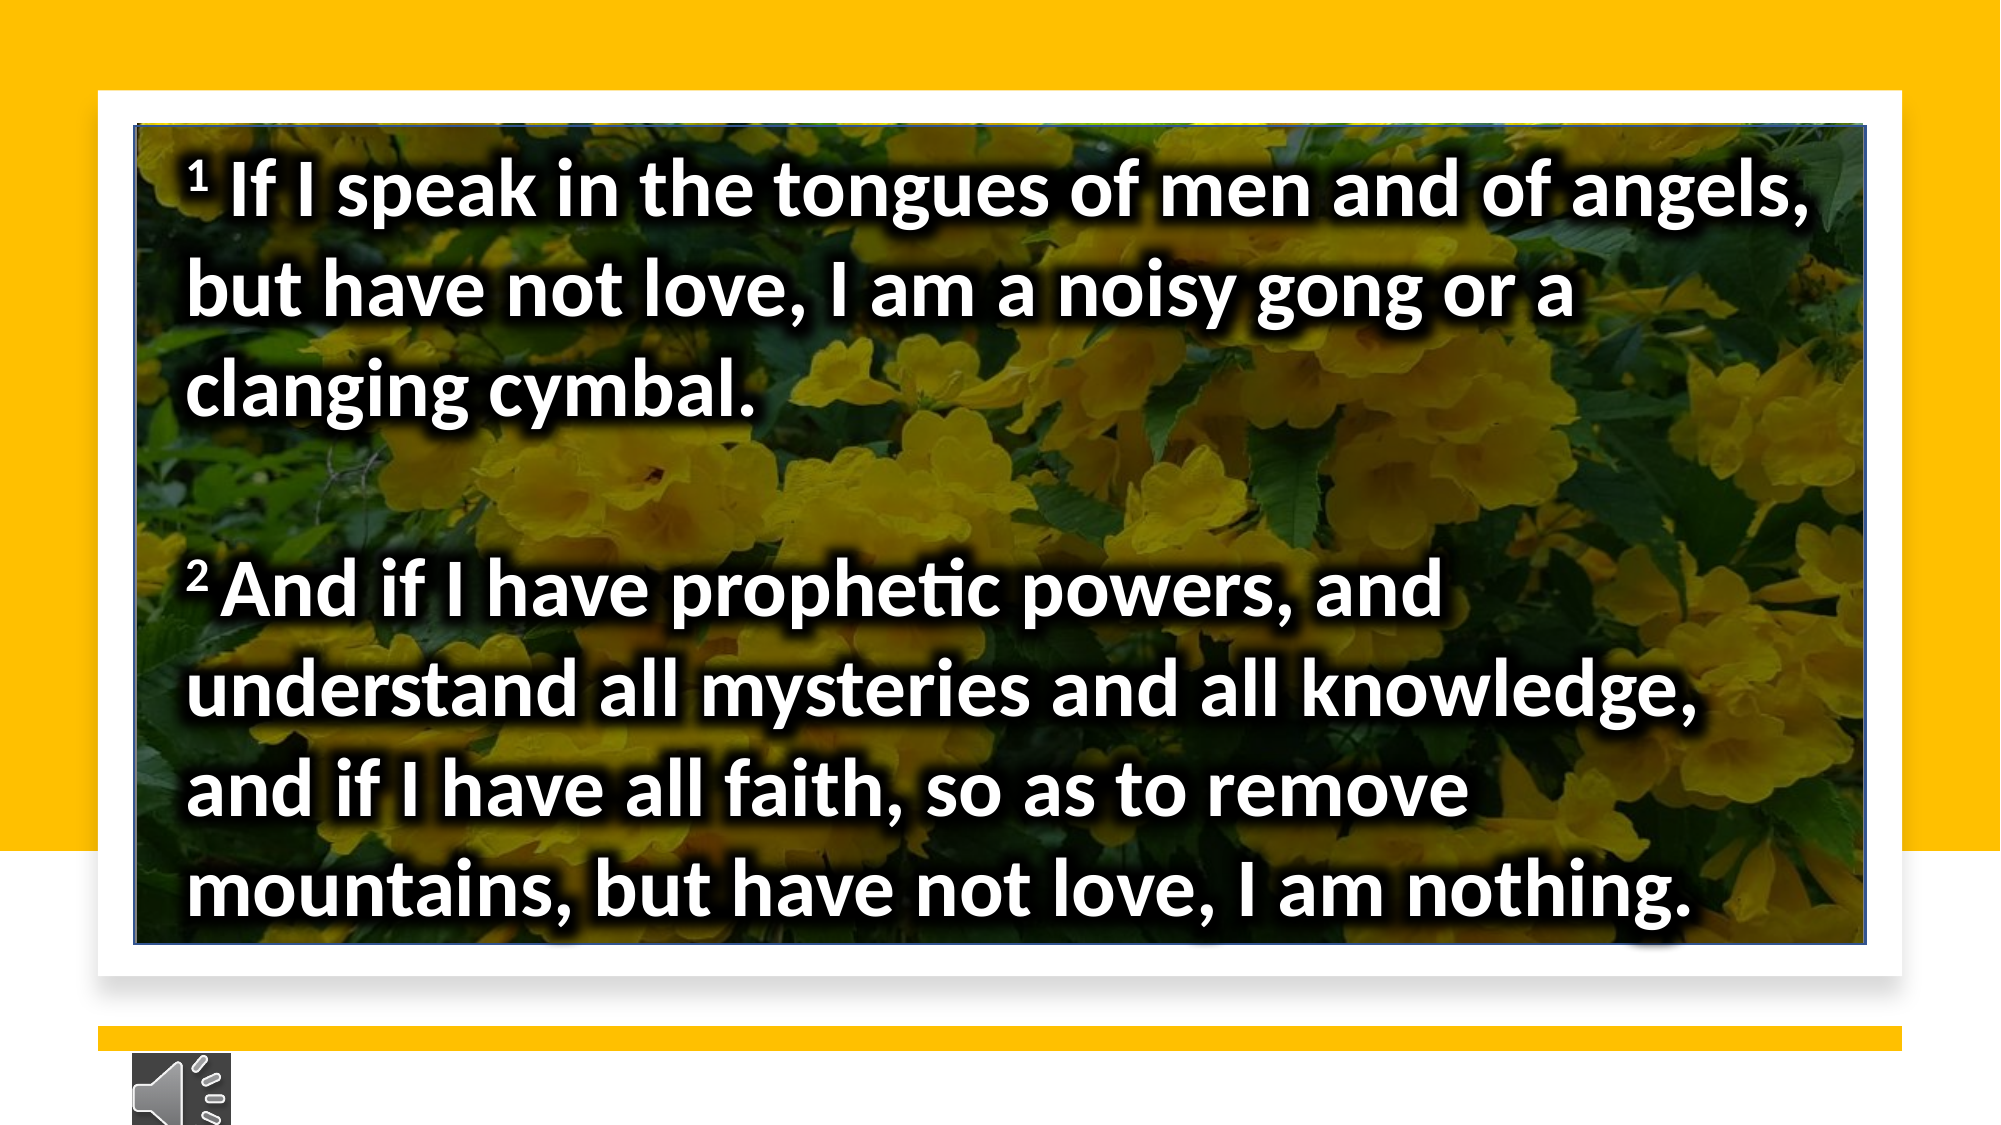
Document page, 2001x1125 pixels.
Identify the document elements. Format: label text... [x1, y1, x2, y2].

picture [131, 1051, 232, 1125]
text_box [1856, 125, 1867, 945]
text_box [133, 125, 149, 945]
text_box 1 If I speak in the tongues of men and of angels, but have not love, I am a noisy gong or a clanging cymbal. 2 And if I have prophetic powers, and understand all mysteries and all knowledge, and if I have all faith, so as to remove mountains, but have not love, I am nothing. [170, 126, 1835, 941]
